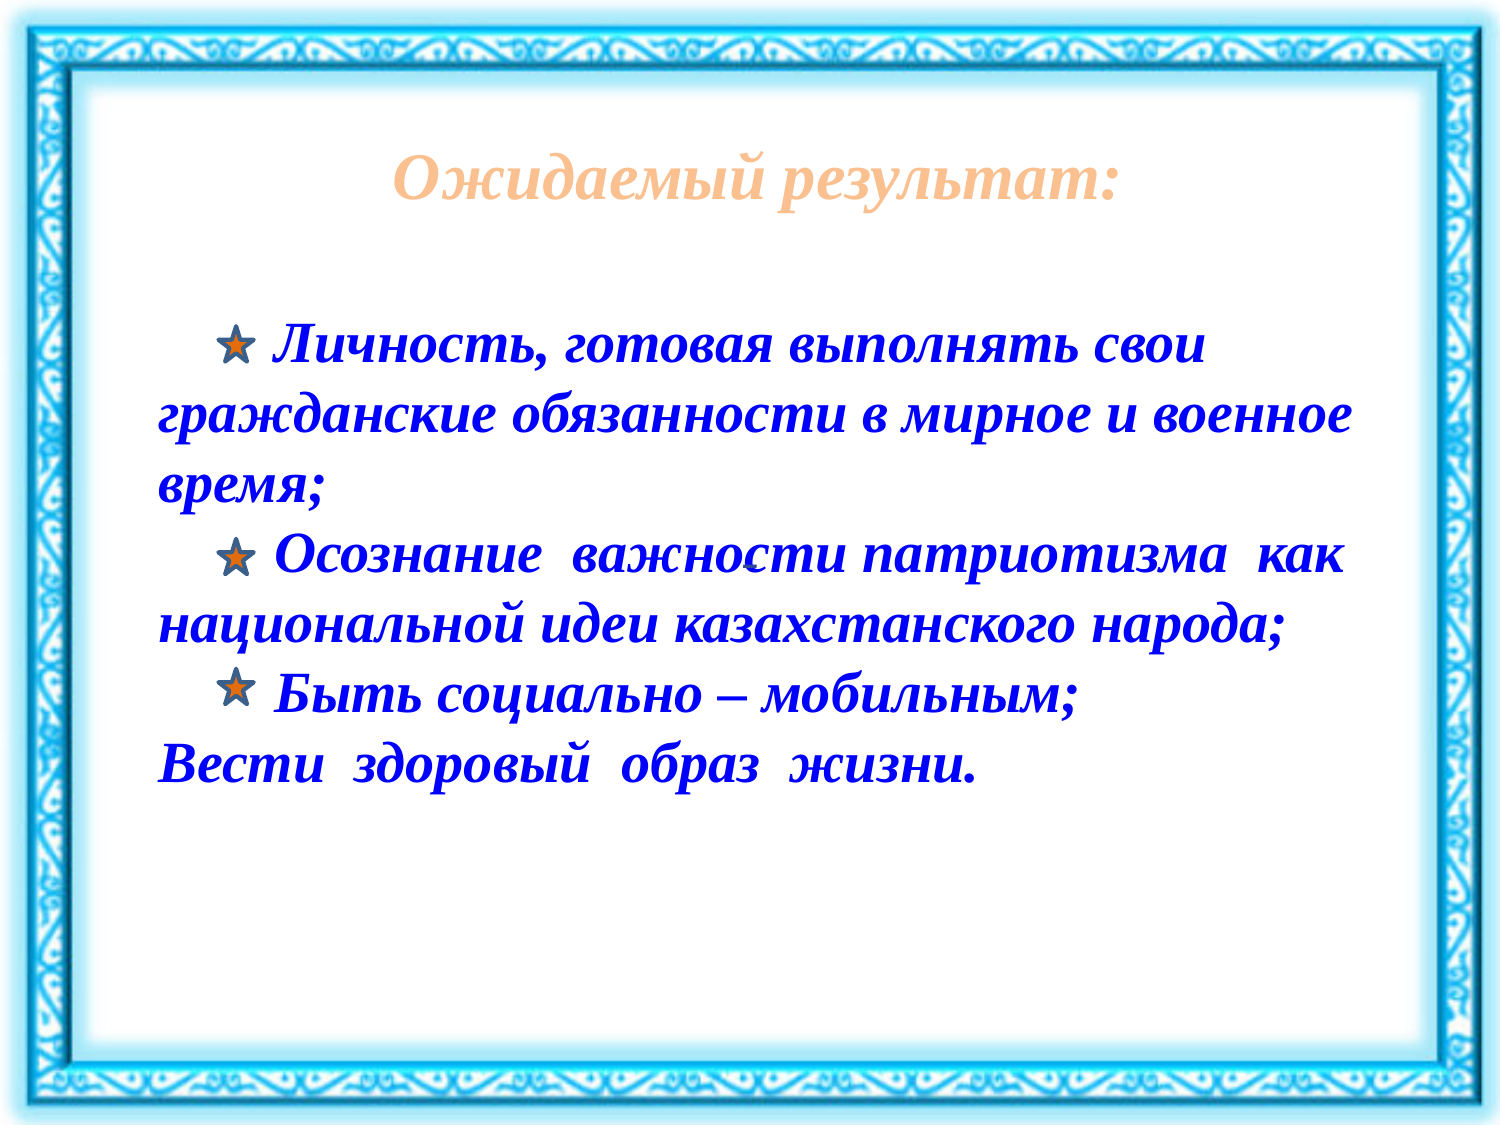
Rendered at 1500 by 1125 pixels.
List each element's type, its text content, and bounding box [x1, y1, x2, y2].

text_box [216, 536, 256, 576]
list Ожидаемый результат: Личность, готовая выполнять свои гражданские обязанности в мирное и военное время; Осознание важности патриотизма как национальной идеи казахстанского народа; Быть социально – мобильным; Вести здоровый образ жизни. [135, 125, 1459, 946]
text_box [216, 666, 256, 706]
text_box [216, 324, 256, 364]
picture [0, 0, 1500, 1125]
text_box – [725, 532, 775, 593]
